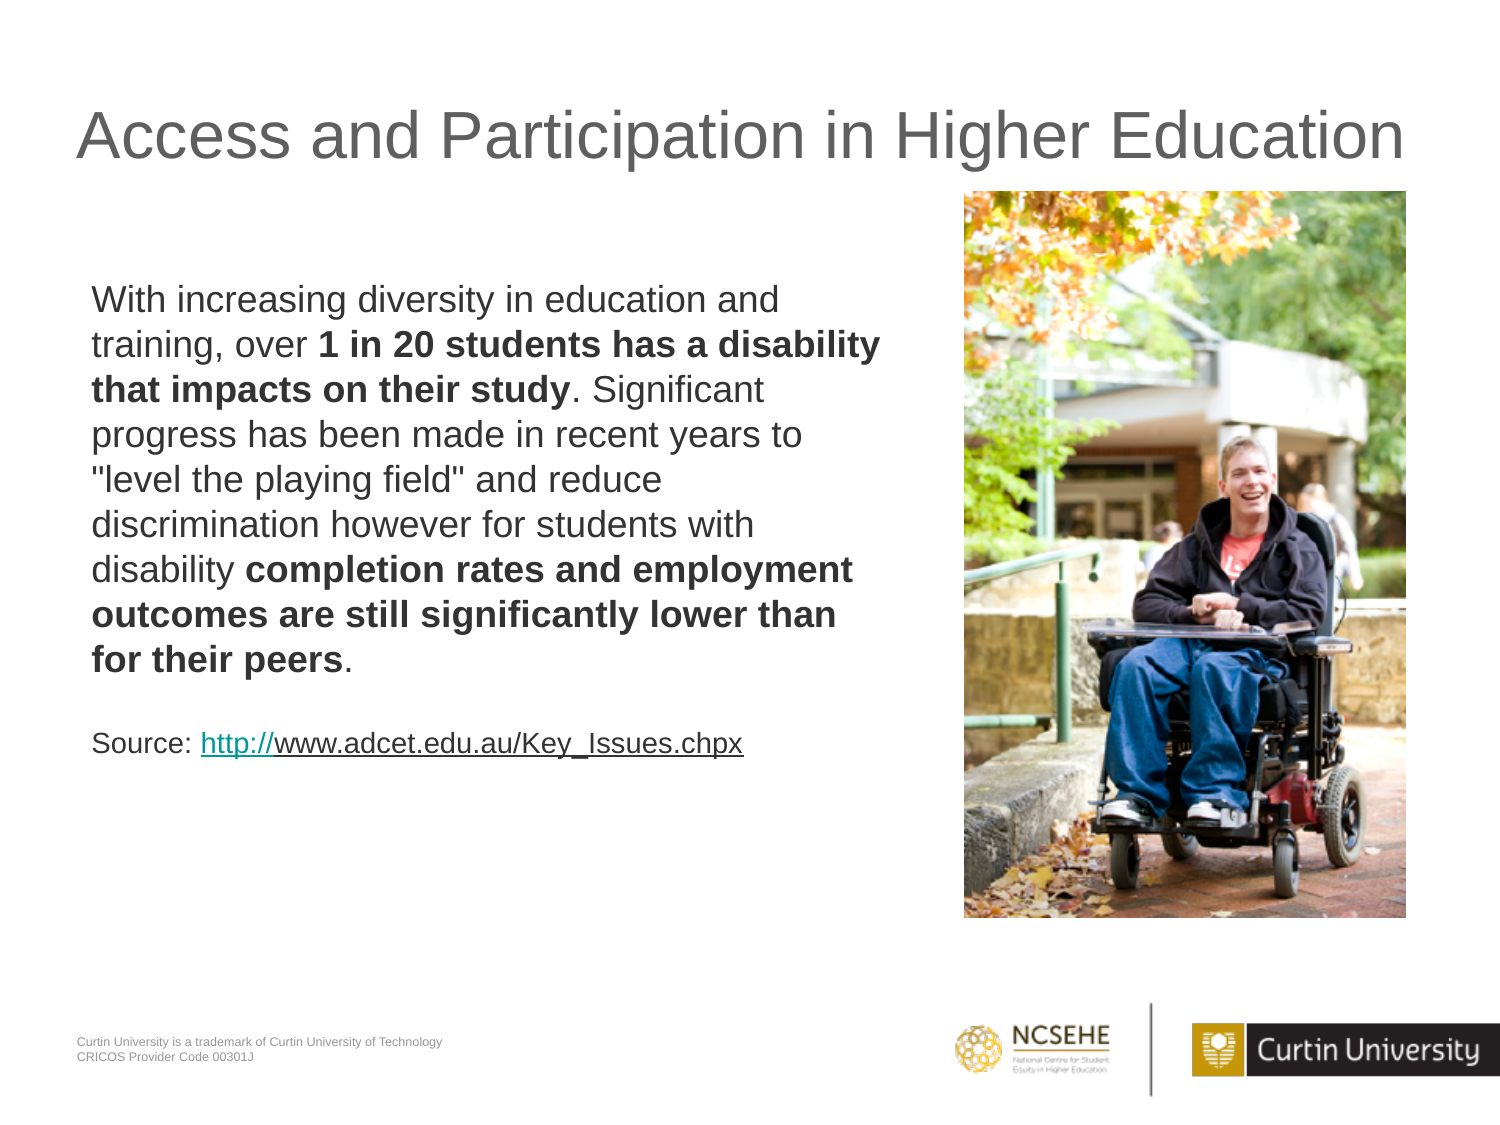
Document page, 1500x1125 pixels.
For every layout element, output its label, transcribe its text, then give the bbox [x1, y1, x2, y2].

title Access and Participation in Higher Education [76, 91, 1436, 256]
text_box With increasing diversity in education and training, over 1 in 20 students has a disability that impacts on their study. Significant progress has been made in recent years to "level the playing field" and reduce discrimination however for students with disability completion rates and employment outcomes are still significantly lower than for their peers. Source: http://www.adcet.edu.au/Key_Issues.chpx [76, 267, 904, 812]
picture [964, 190, 1406, 918]
